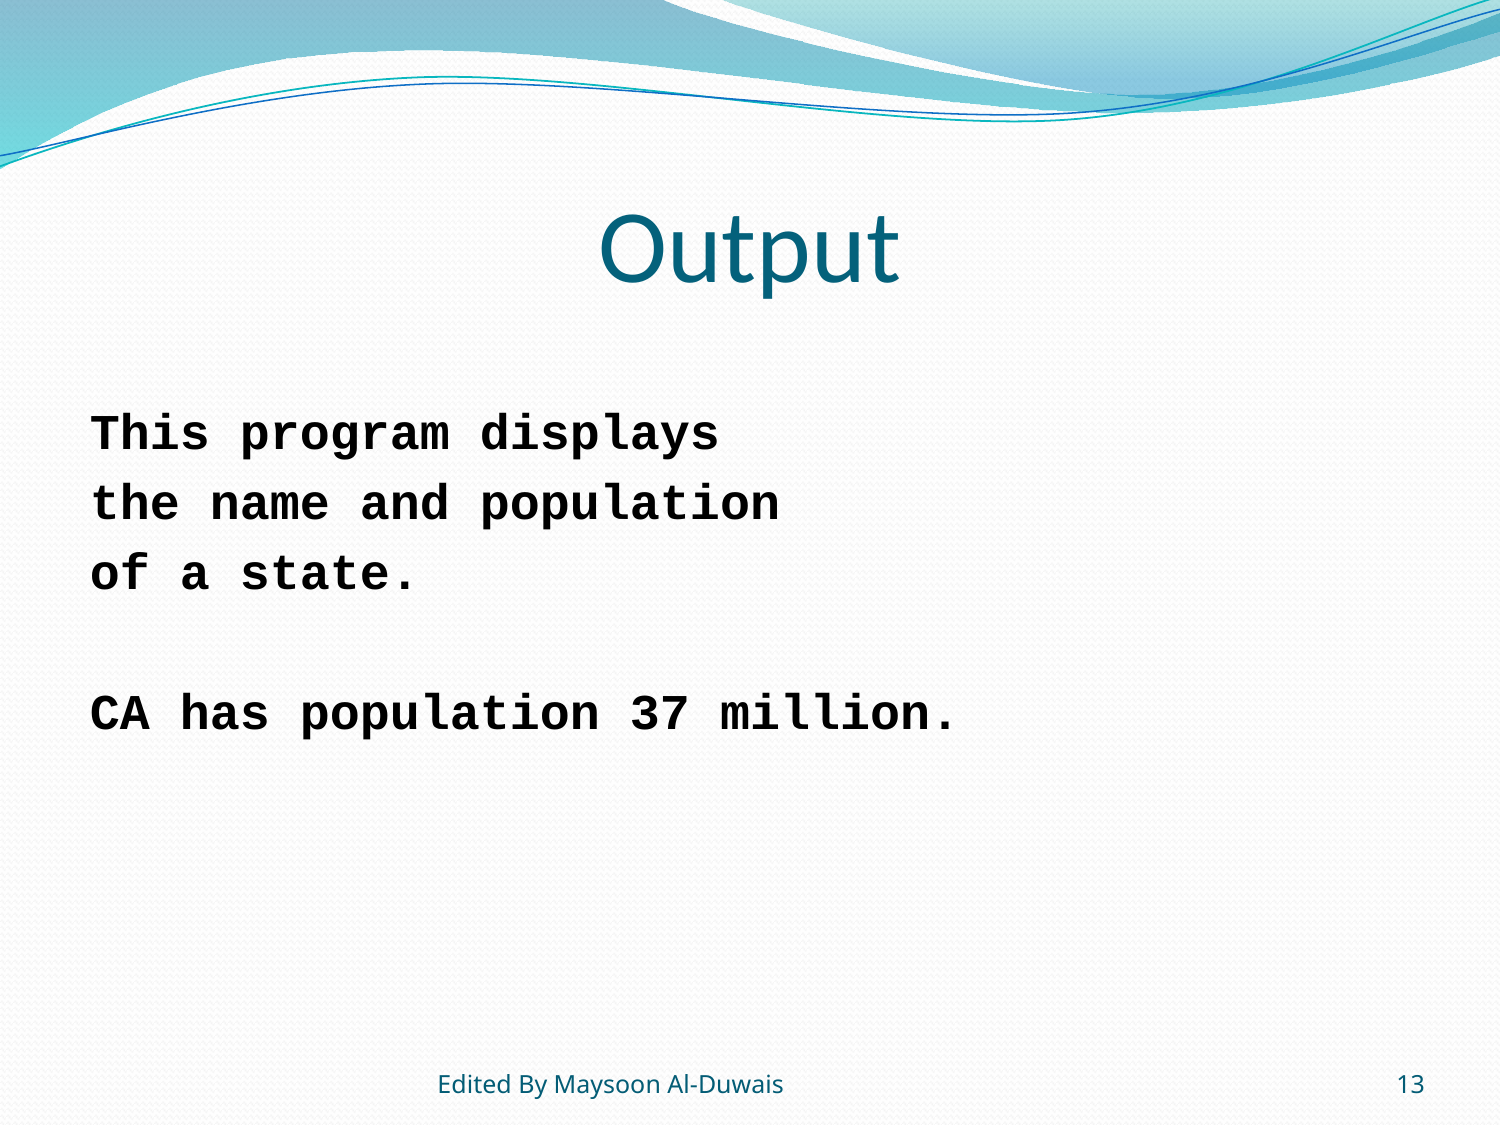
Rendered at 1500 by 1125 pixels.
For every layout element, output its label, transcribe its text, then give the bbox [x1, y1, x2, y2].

title Output [75, 115, 1425, 303]
list This program displays the name and population of a state. CA has population 37 million. [75, 317, 1425, 1038]
footer Edited By Maysoon Al-Duwais [437, 1042, 988, 1103]
slide_number 13 [1299, 1042, 1425, 1103]
